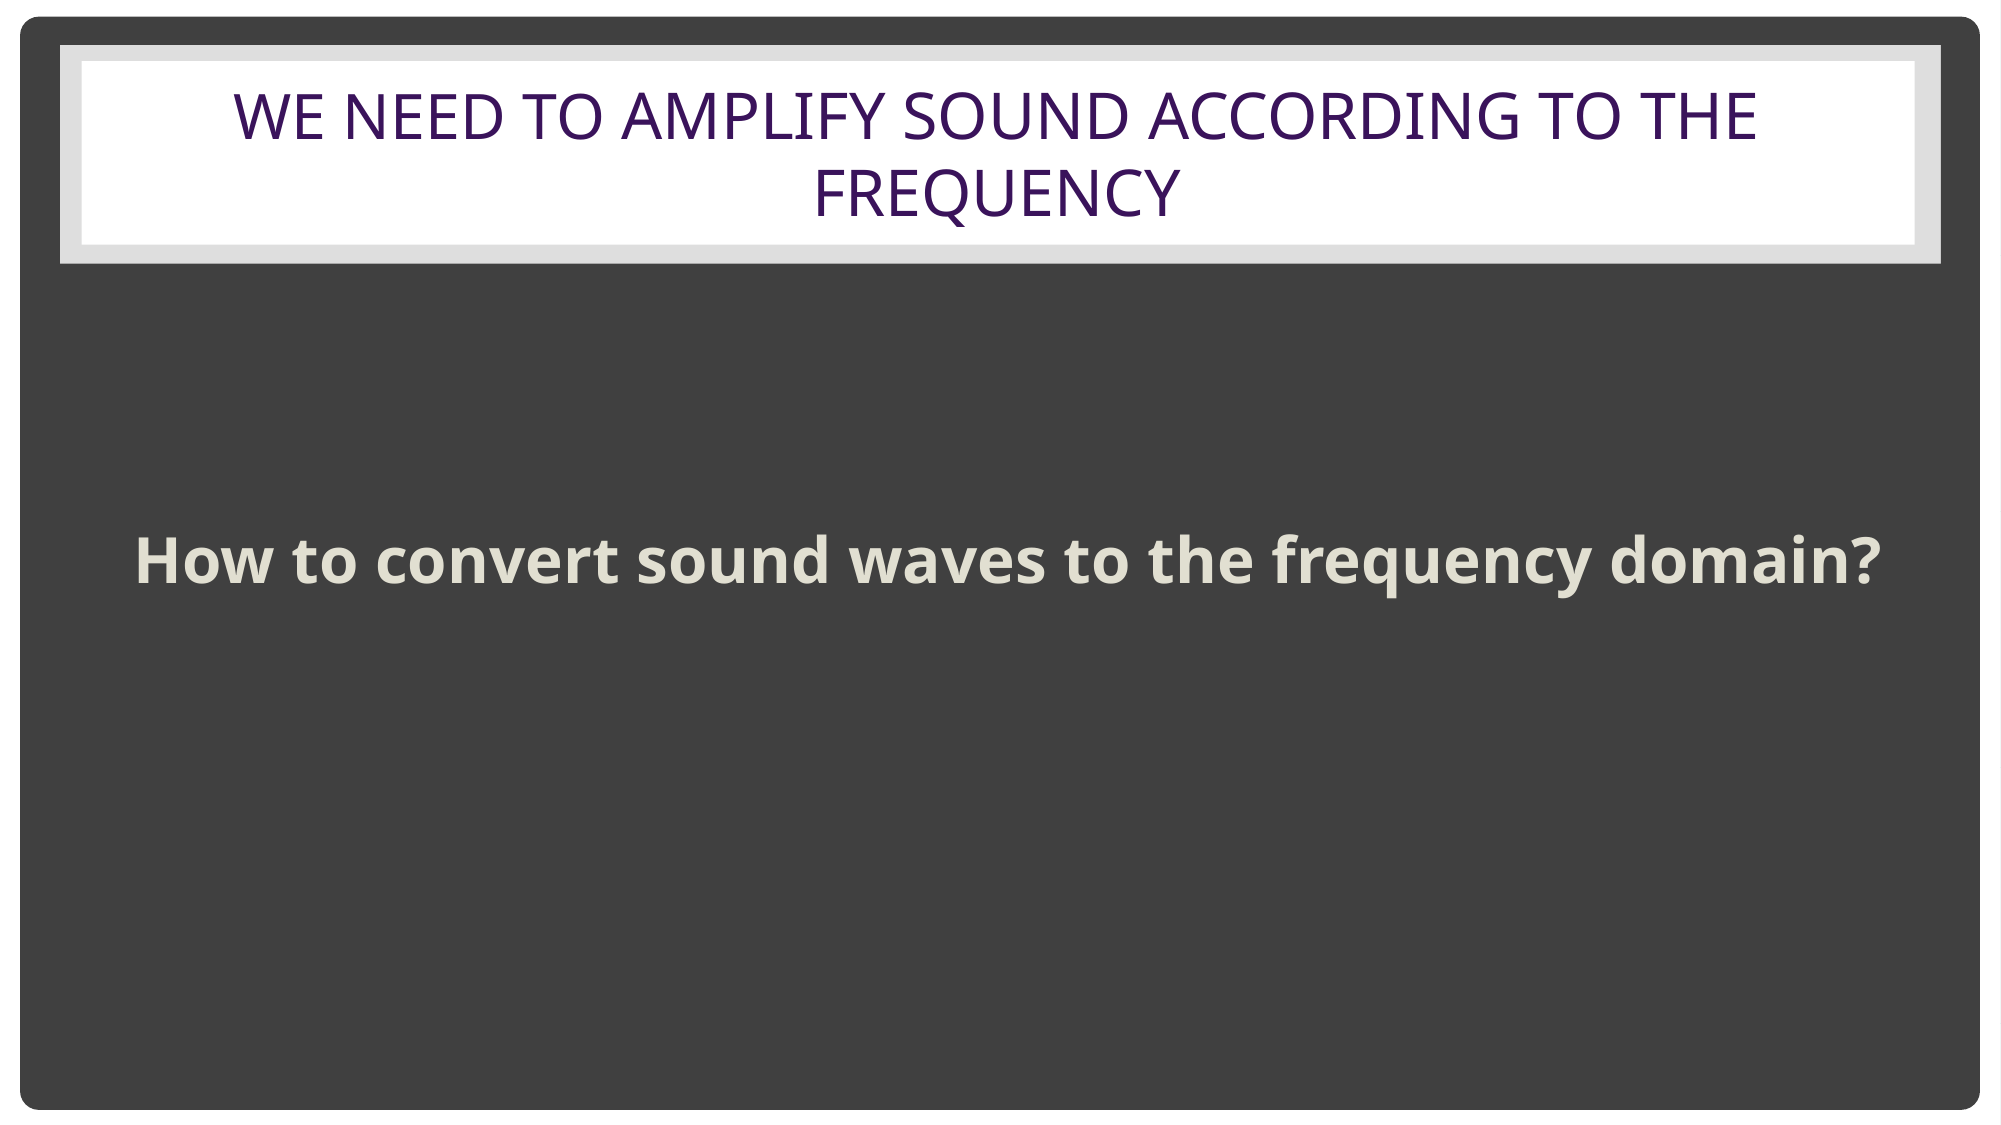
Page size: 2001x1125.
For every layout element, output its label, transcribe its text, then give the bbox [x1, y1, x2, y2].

title We need to amplify sound according to the frequency [93, 66, 1900, 238]
list How to convert sound waves to the frequency domain? [99, 512, 1900, 680]
